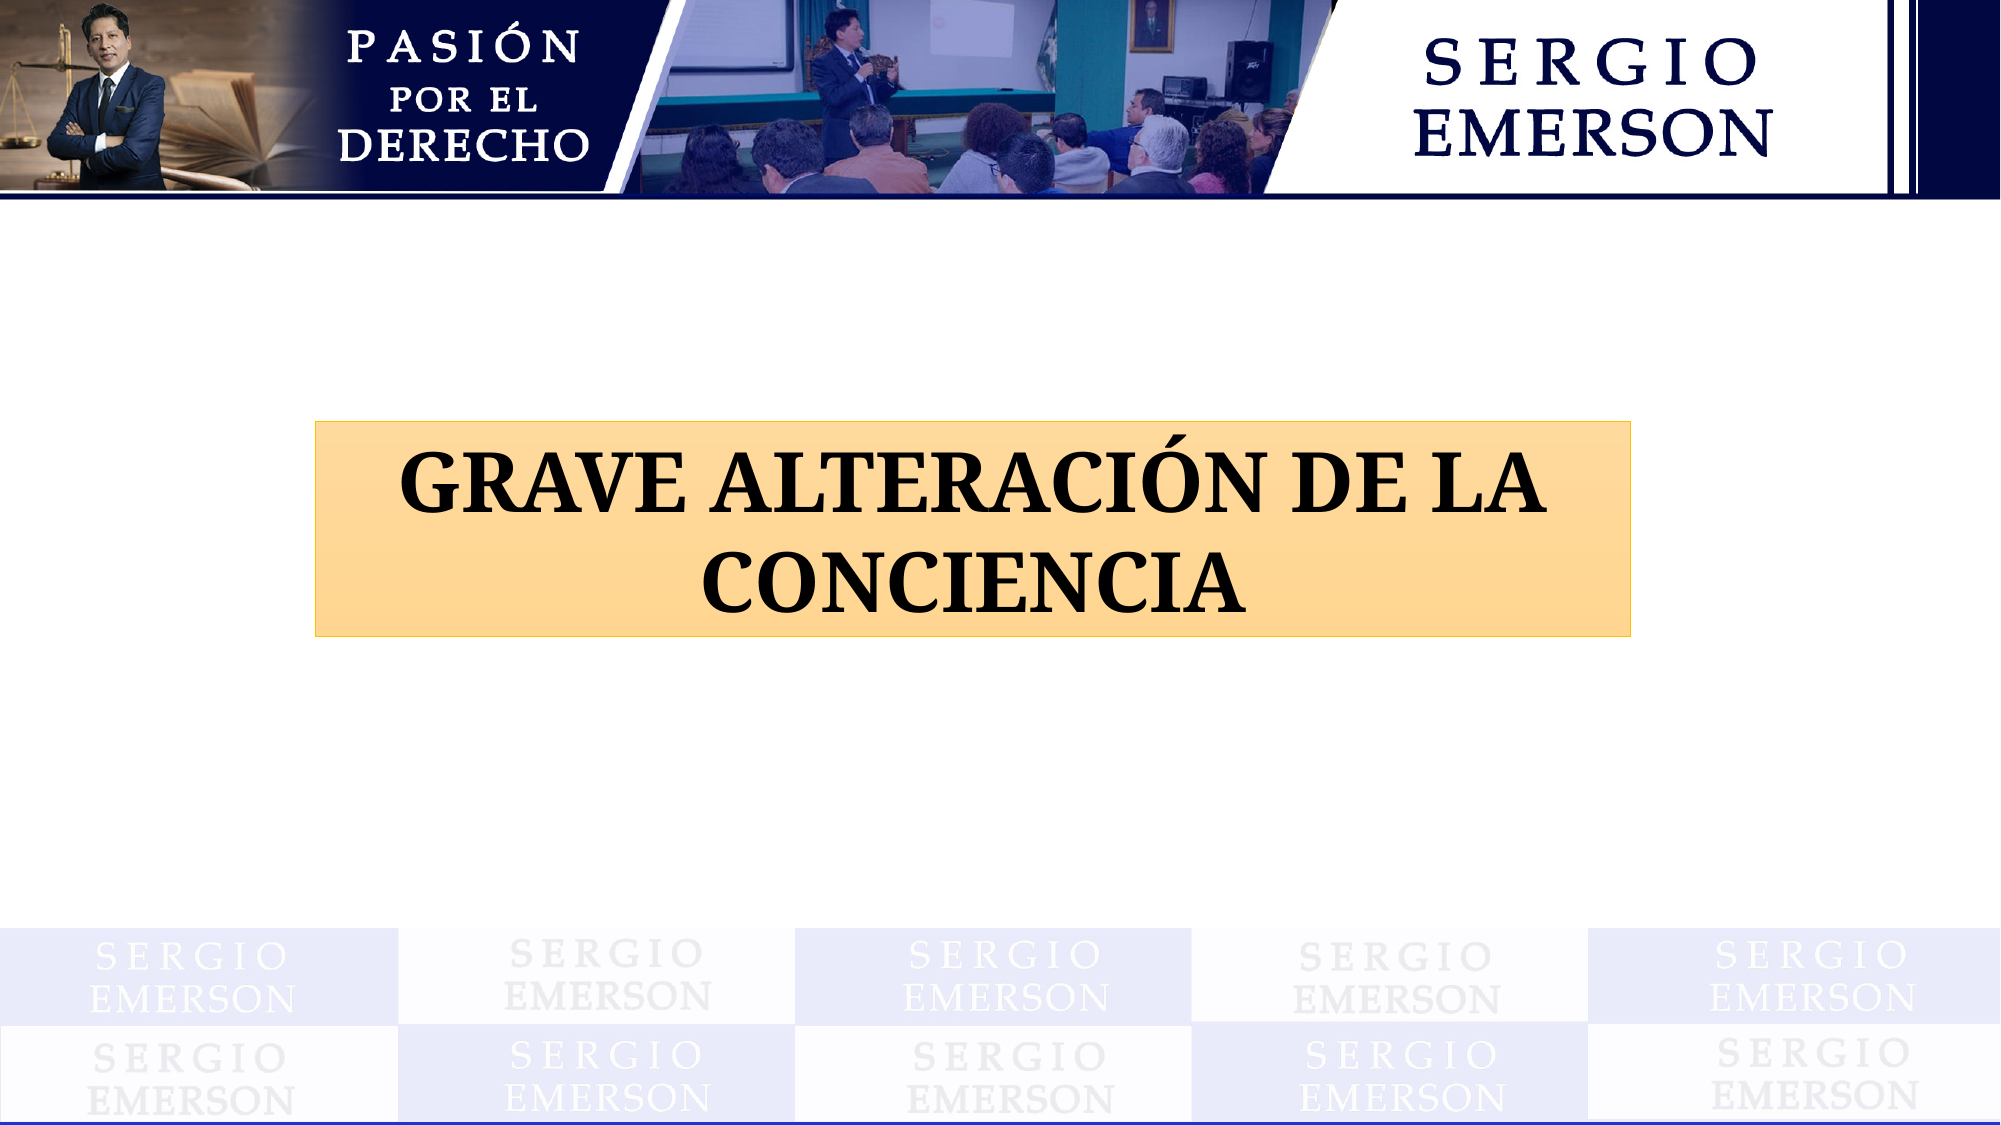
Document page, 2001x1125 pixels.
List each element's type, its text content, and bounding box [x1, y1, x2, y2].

picture [0, 0, 2001, 1125]
text_box GRAVE ALTERACIÓN DE LA CONCIENCIA [315, 421, 1631, 637]
